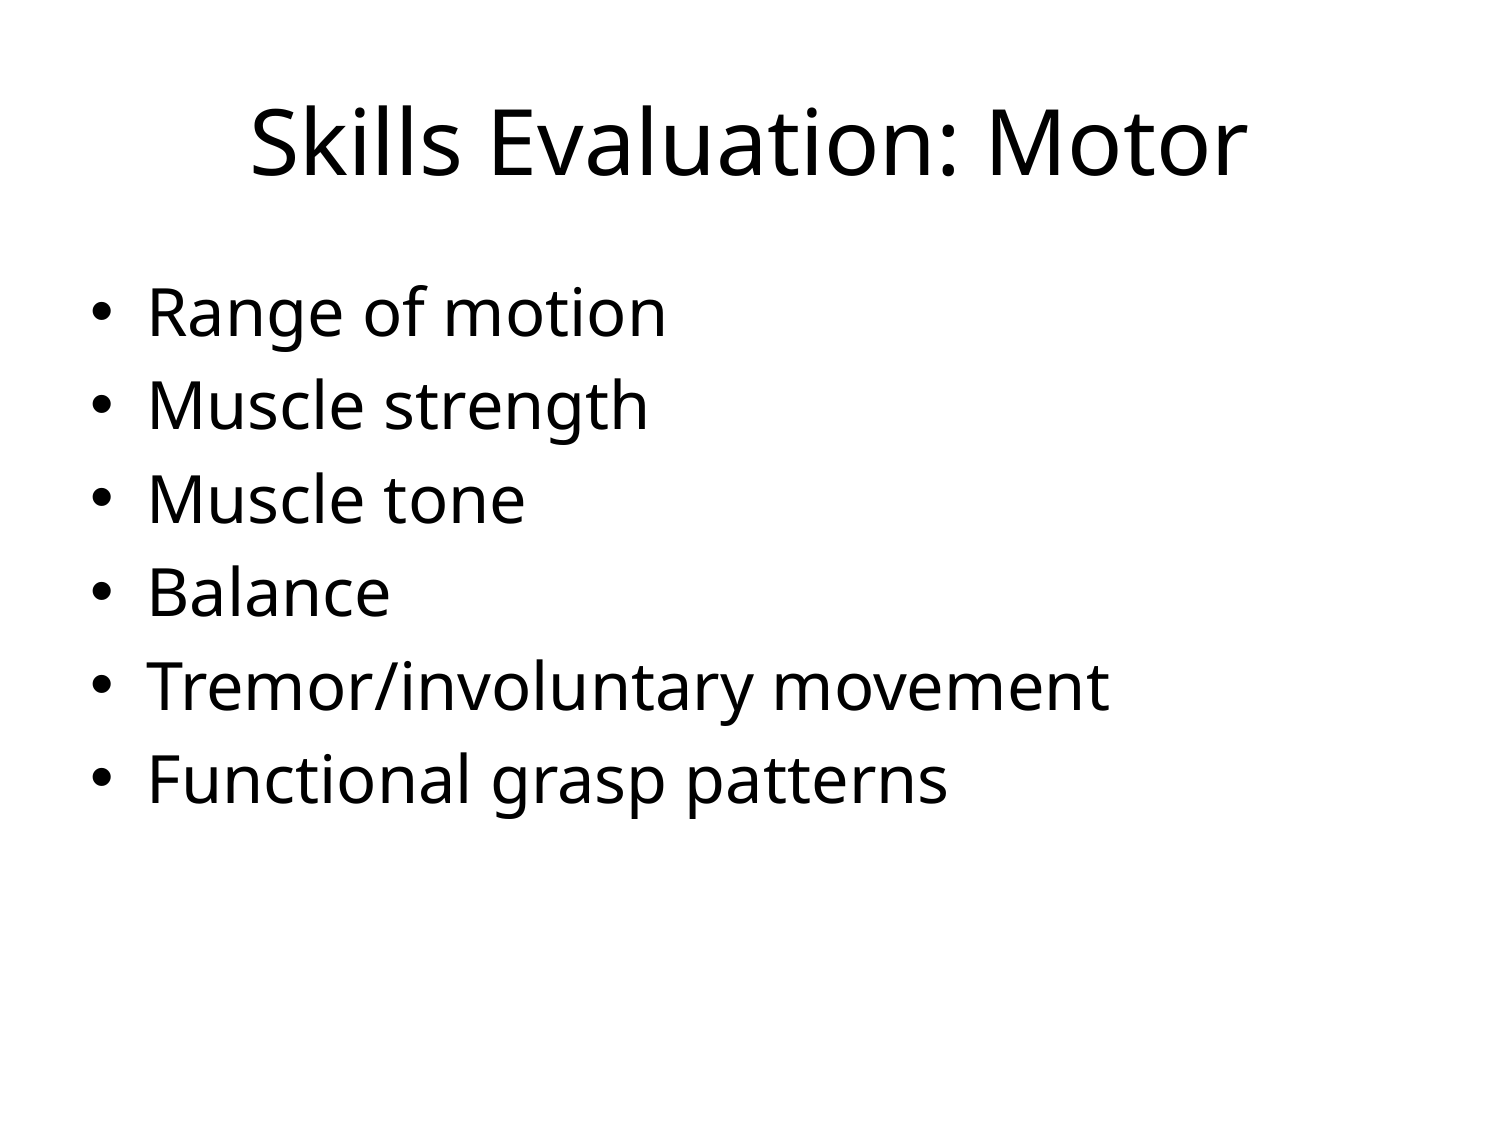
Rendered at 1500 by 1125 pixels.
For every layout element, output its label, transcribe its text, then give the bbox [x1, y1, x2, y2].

list Range of motion Muscle strength Muscle tone Balance Tremor/involuntary movement Functional grasp patterns [75, 262, 1425, 1005]
title Skills Evaluation: Motor [75, 45, 1425, 233]
